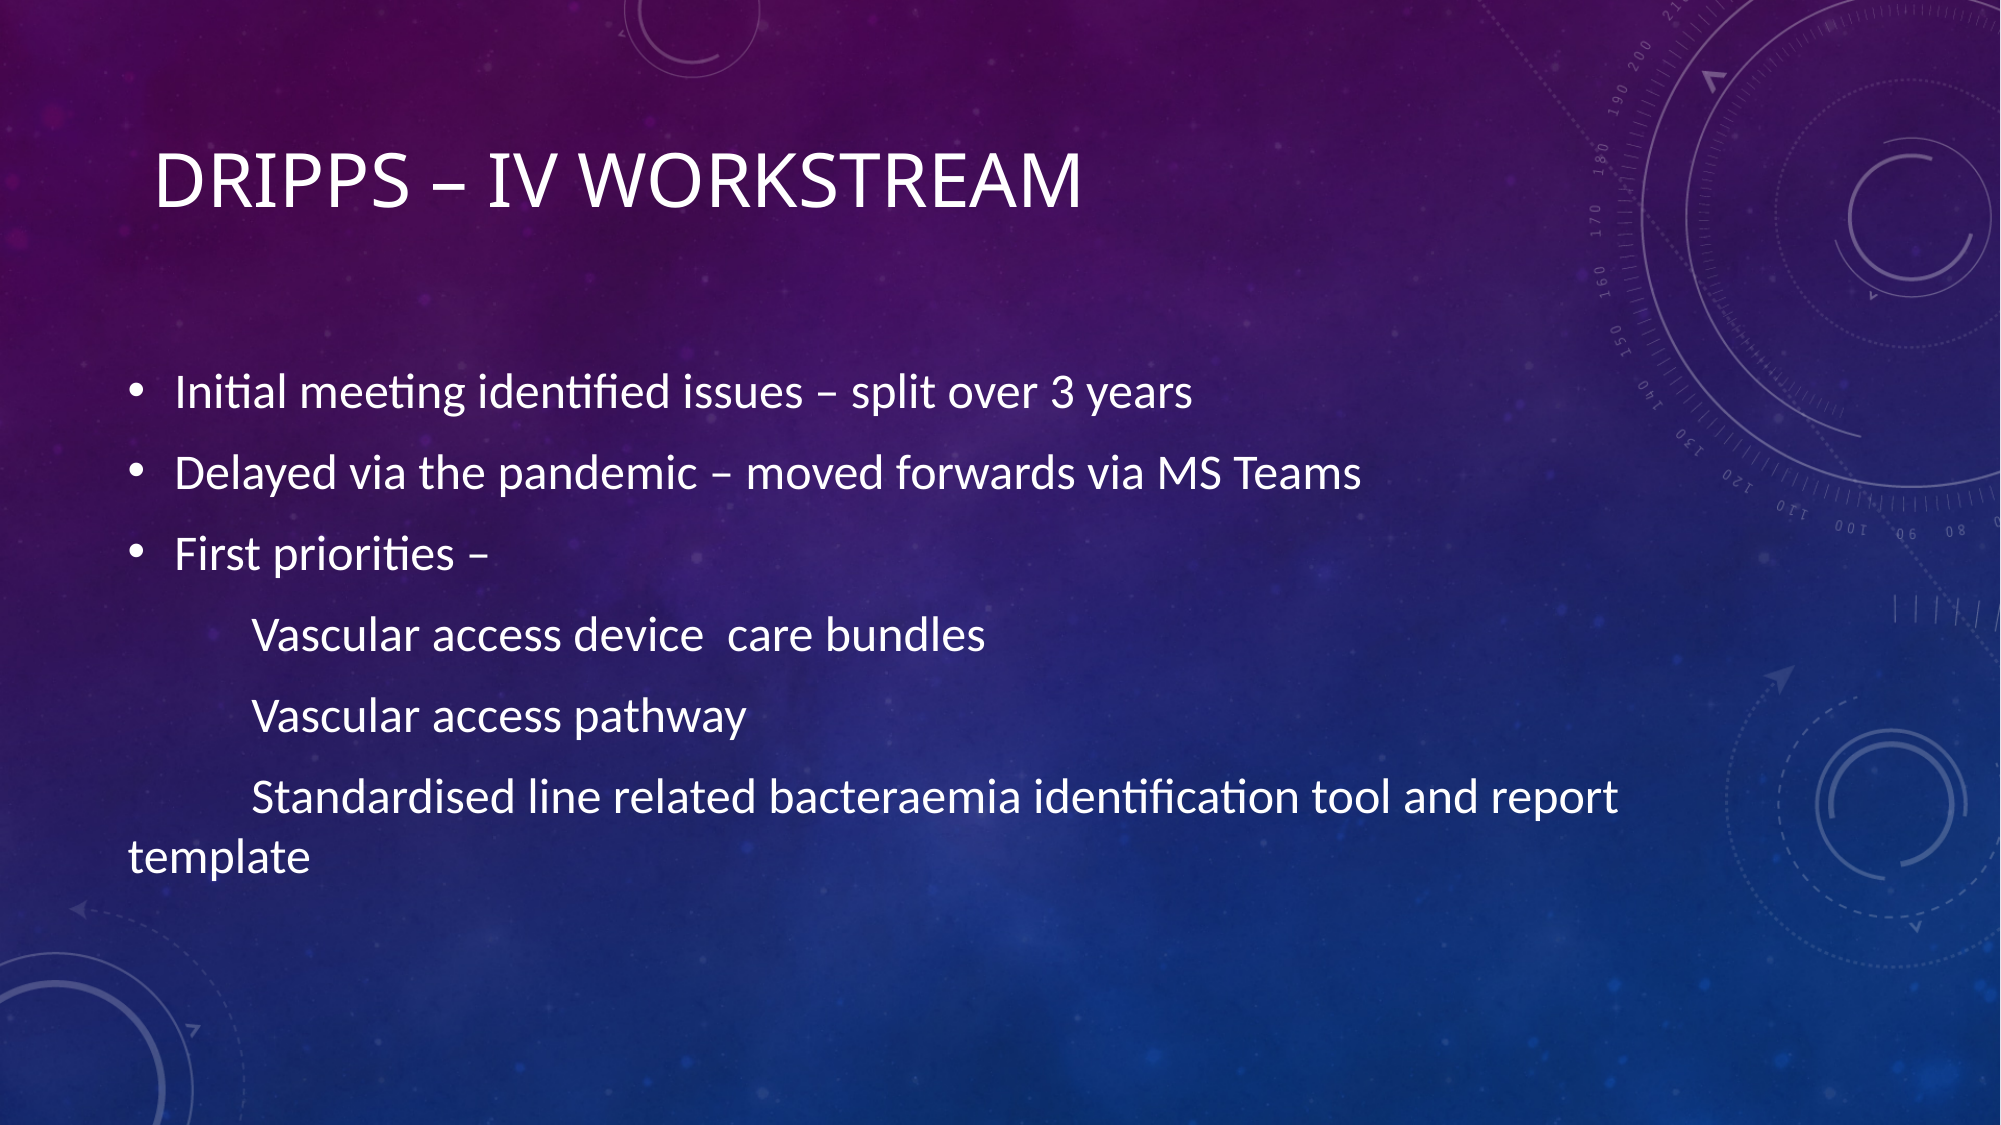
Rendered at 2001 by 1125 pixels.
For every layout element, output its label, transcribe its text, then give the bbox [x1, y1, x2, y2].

list Initial meeting identified issues – split over 3 years Delayed via the pandemic – moved forwards via MS Teams First priorities – Vascular access device care bundles Vascular access pathway Standardised line related bacteraemia identification tool and report template [112, 351, 1775, 950]
picture [0, 0, 2001, 1125]
title DRIPPs – IV workstream [137, 59, 1863, 295]
